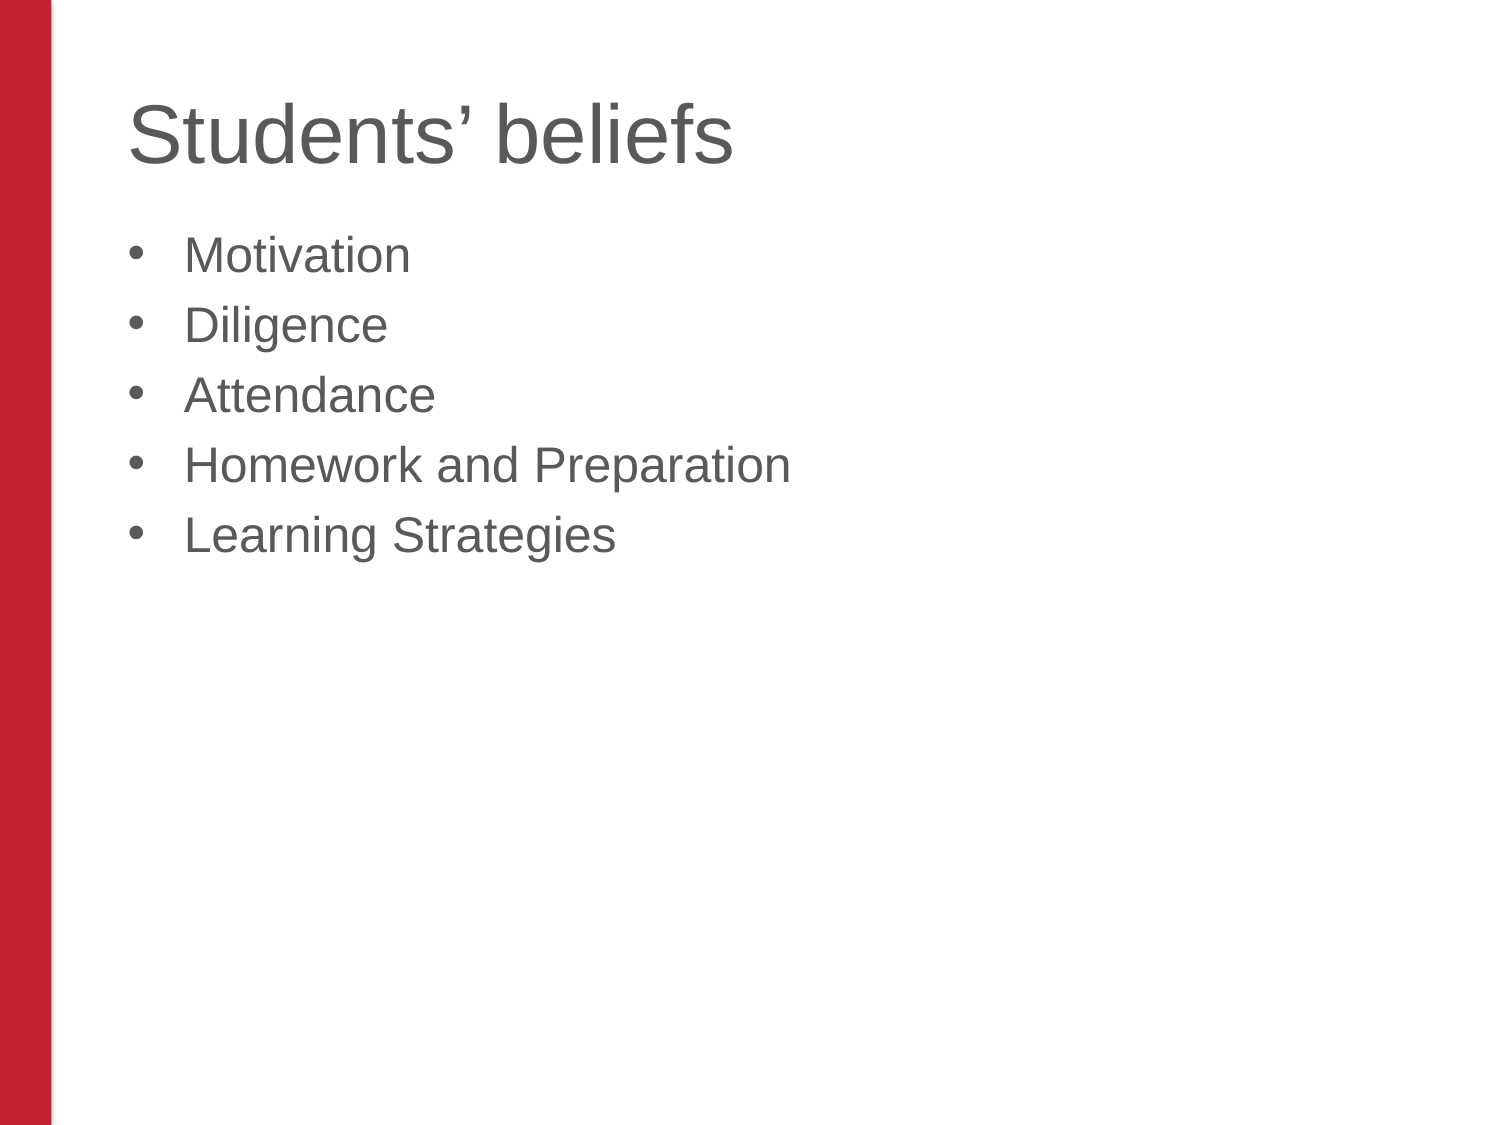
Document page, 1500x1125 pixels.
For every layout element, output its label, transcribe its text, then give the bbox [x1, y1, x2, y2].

title Students’ beliefs [112, 45, 1451, 214]
list Motivation Diligence Attendance Homework and Preparation Learning Strategies [112, 214, 1451, 885]
